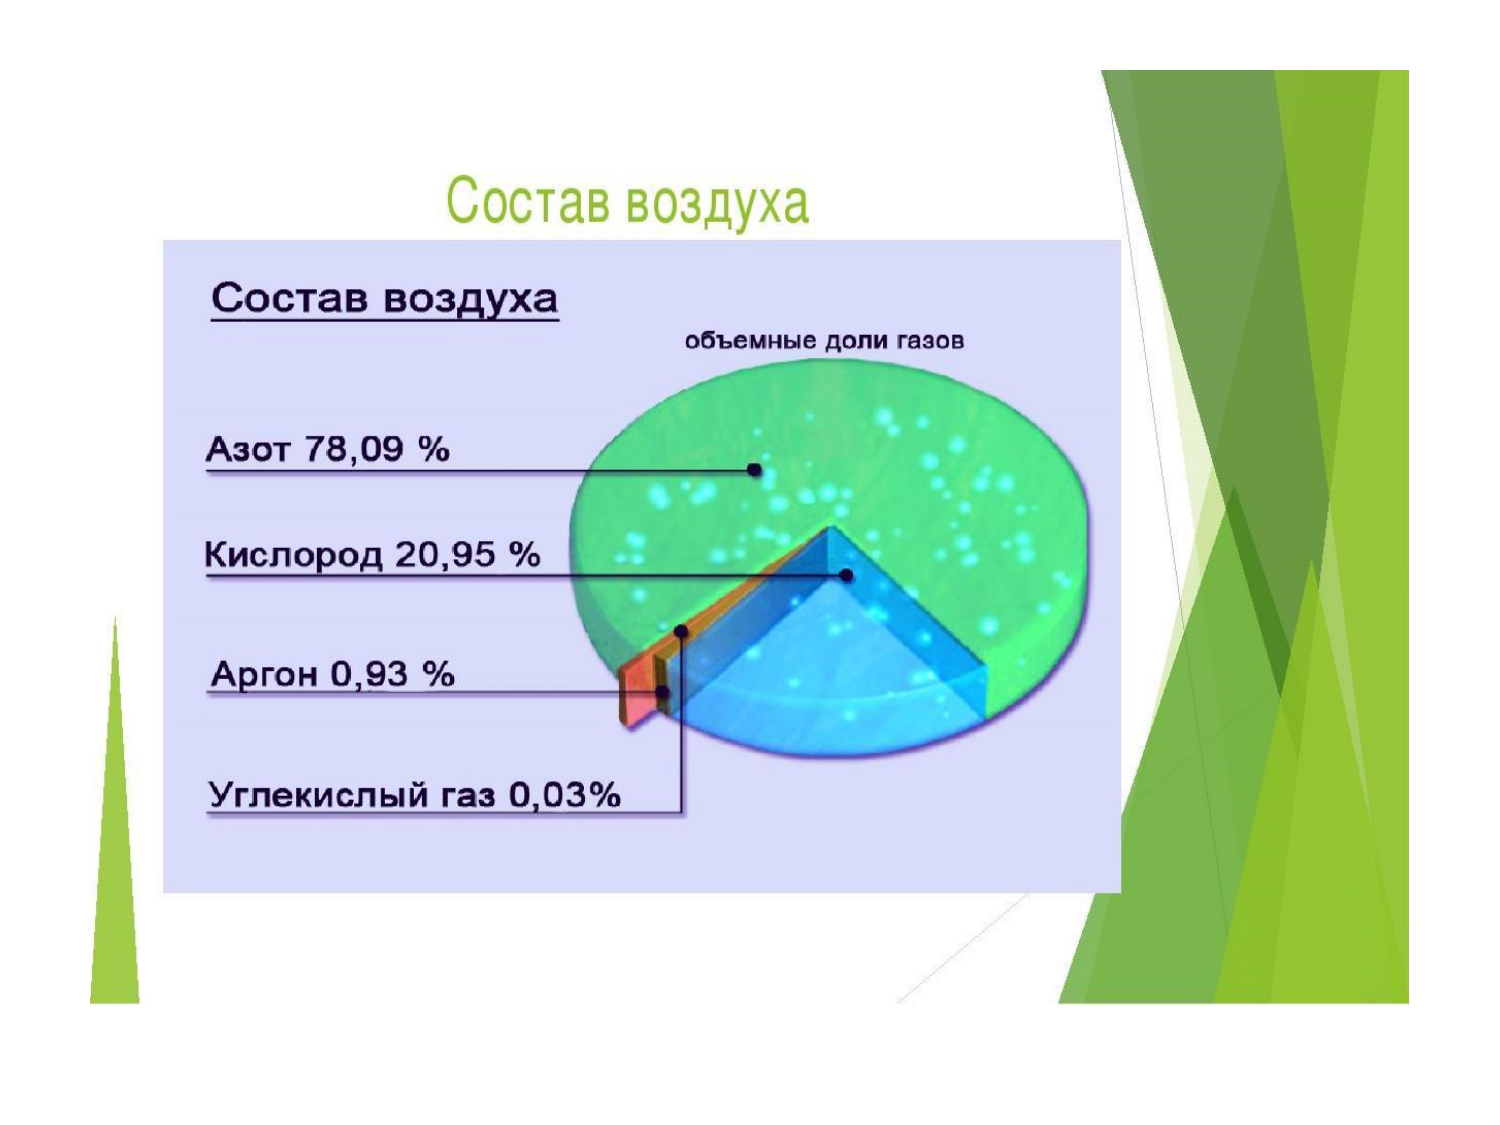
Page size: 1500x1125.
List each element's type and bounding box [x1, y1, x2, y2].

list [89, 70, 1411, 1006]
